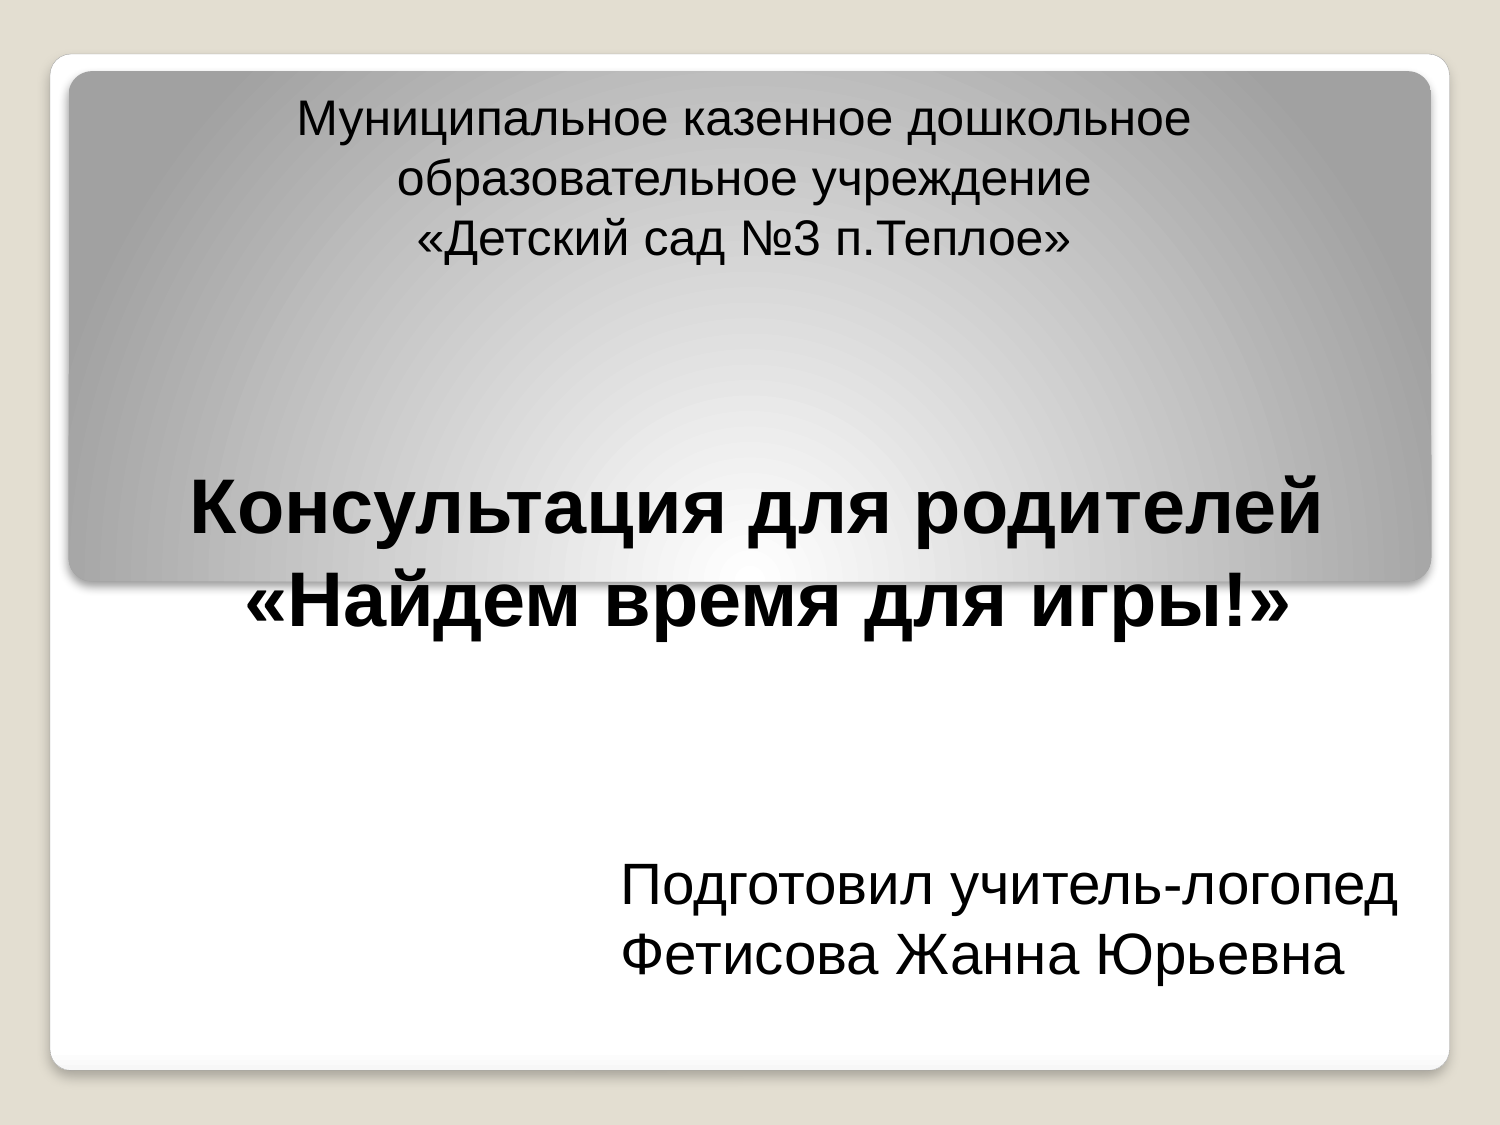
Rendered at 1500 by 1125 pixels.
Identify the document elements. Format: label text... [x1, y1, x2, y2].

title Консультация для родителей «Найдем время для игры!» [130, 349, 1406, 650]
text_box Муниципальное казенное дошкольное образовательное учреждение «Детский сад №3 п.Теплое» [76, 78, 1412, 273]
subtitle Подготовил учитель-логопед Фетисова Жанна Юрьевна [584, 846, 1435, 1056]
